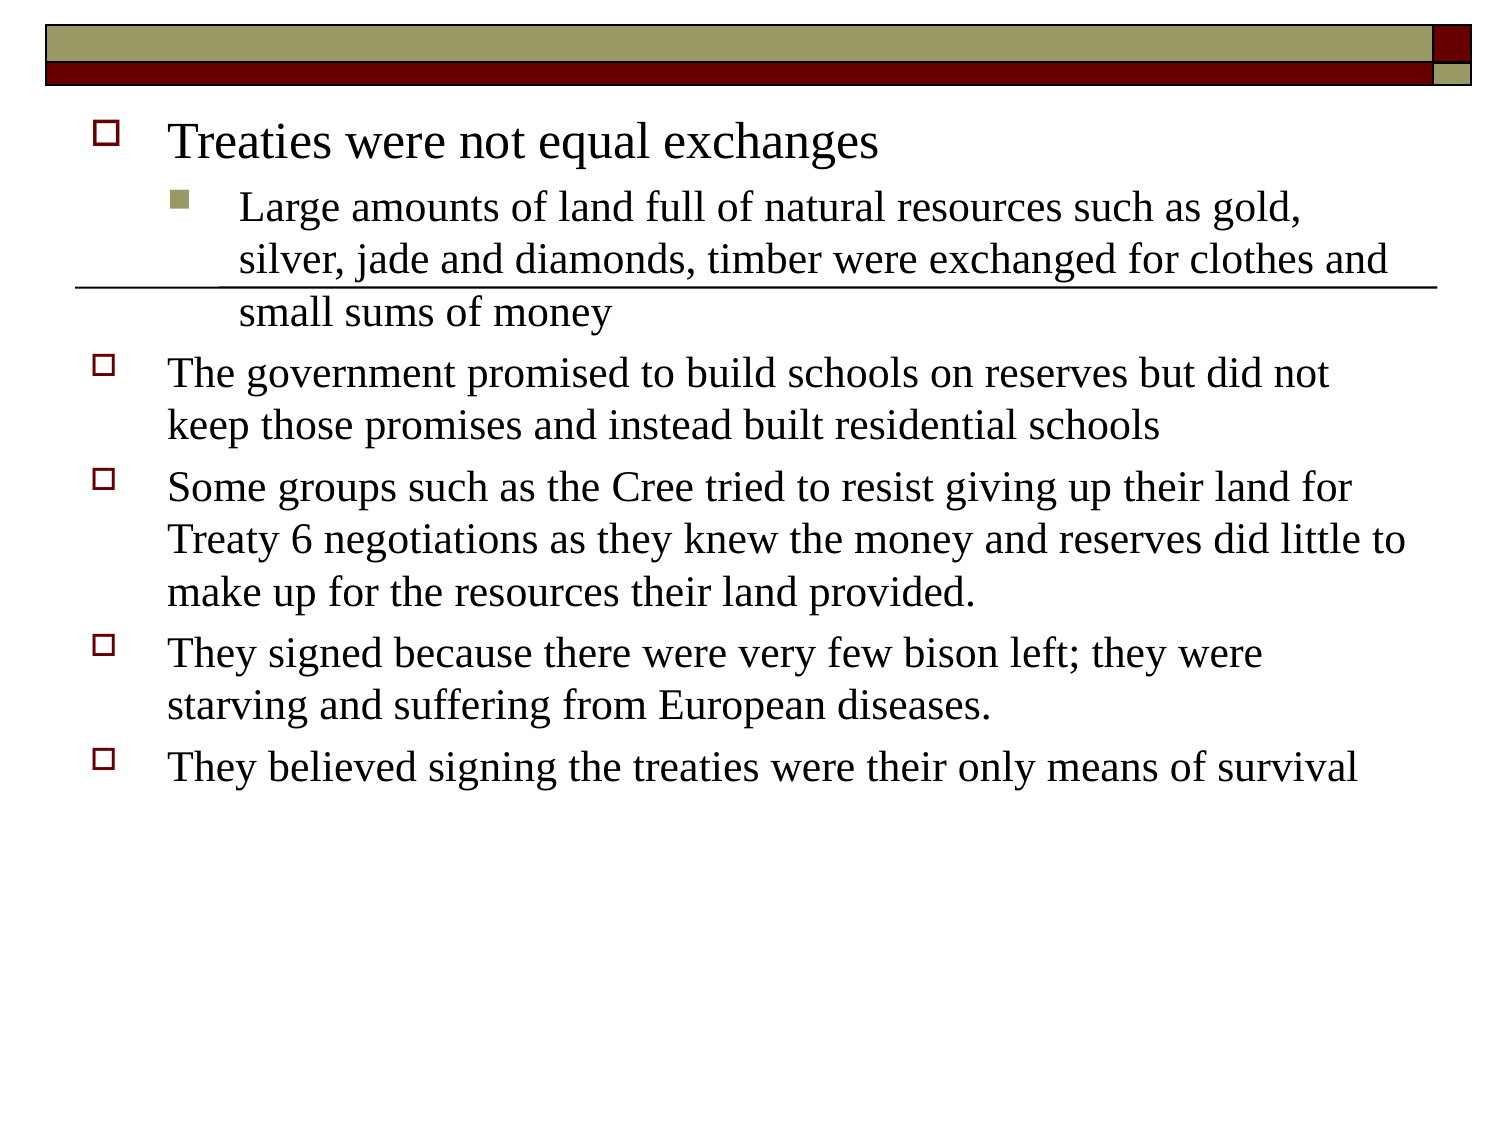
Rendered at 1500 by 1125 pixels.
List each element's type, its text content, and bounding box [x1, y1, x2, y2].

list Treaties were not equal exchanges Large amounts of land full of natural resources such as gold, silver, jade and diamonds, timber were exchanged for clothes and small sums of money The government promised to build schools on reserves but did not keep those promises and instead built residential schools Some groups such as the Cree tried to resist giving up their land for Treaty 6 negotiations as they knew the money and reserves did little to make up for the resources their land provided. They signed because there were very few bison left; they were starving and suffering from European diseases. They believed signing the treaties were their only means of survival [75, 98, 1425, 1006]
